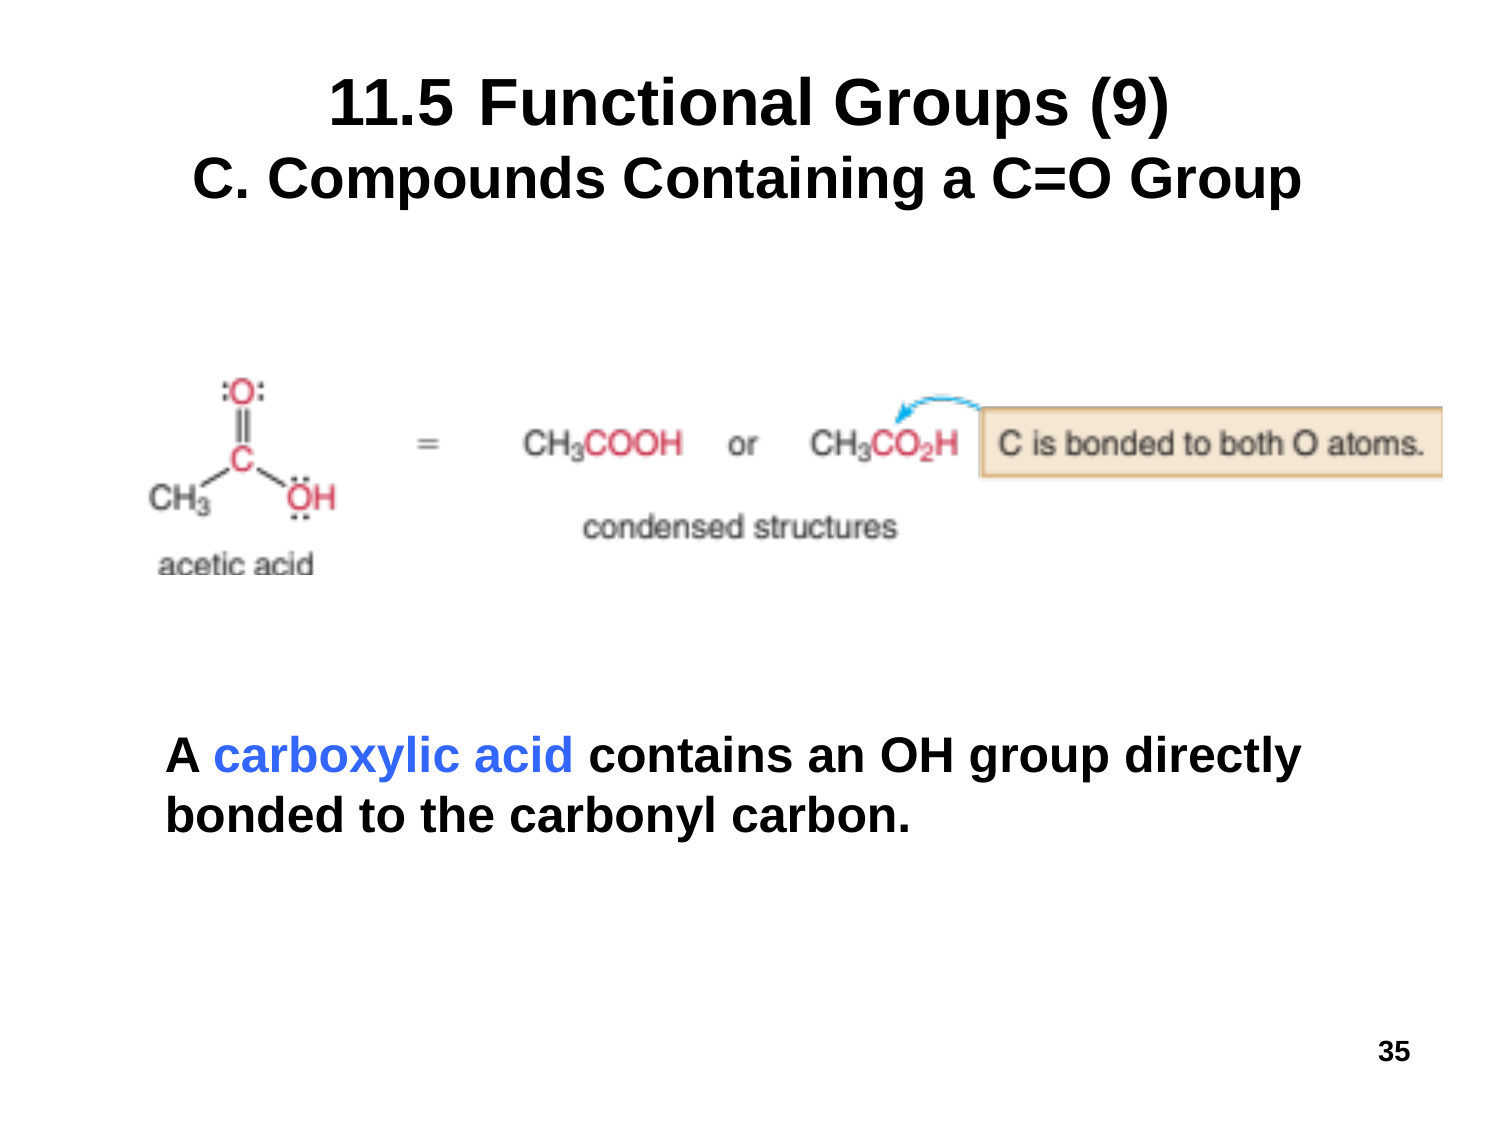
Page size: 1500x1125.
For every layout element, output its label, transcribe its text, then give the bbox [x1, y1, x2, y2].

title 11.5 Functional Groups (9) [273, 54, 1227, 132]
list Compounds Containing a C=O Group [177, 132, 1384, 216]
list A carboxylic acid contains an OH group directly bonded to the carbonyl carbon. [149, 714, 1353, 846]
picture [147, 373, 1443, 575]
